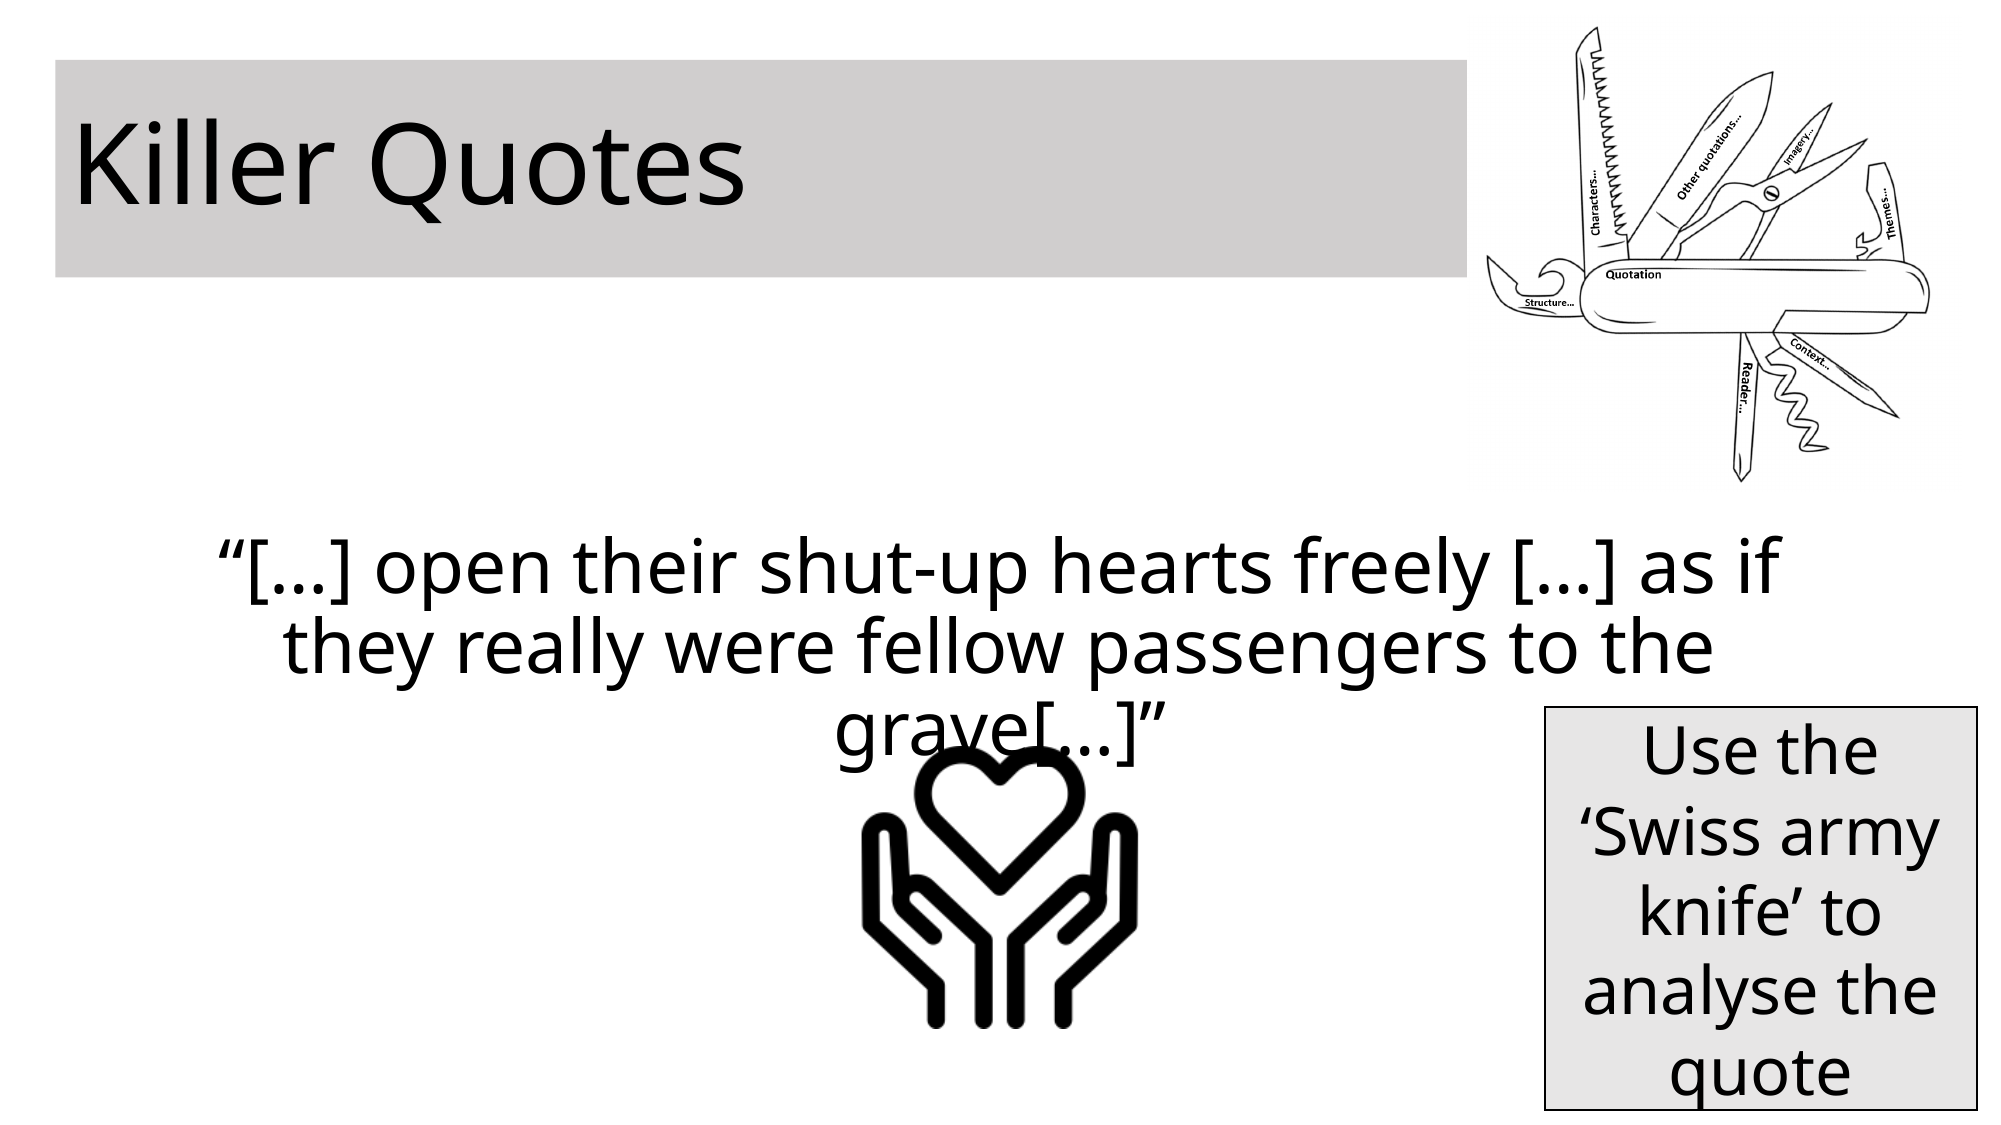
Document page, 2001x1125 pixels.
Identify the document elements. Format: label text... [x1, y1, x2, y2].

title Killer Quotes [55, 59, 1467, 278]
picture [859, 746, 1141, 1029]
text_box Use the ‘Swiss army knife’ to analyse the quote [1544, 706, 1978, 1111]
picture [1467, 15, 1963, 492]
list “[…] open their shut-up hearts freely […] as if they really were fellow passengers to the grave[…]” [137, 308, 1863, 900]
